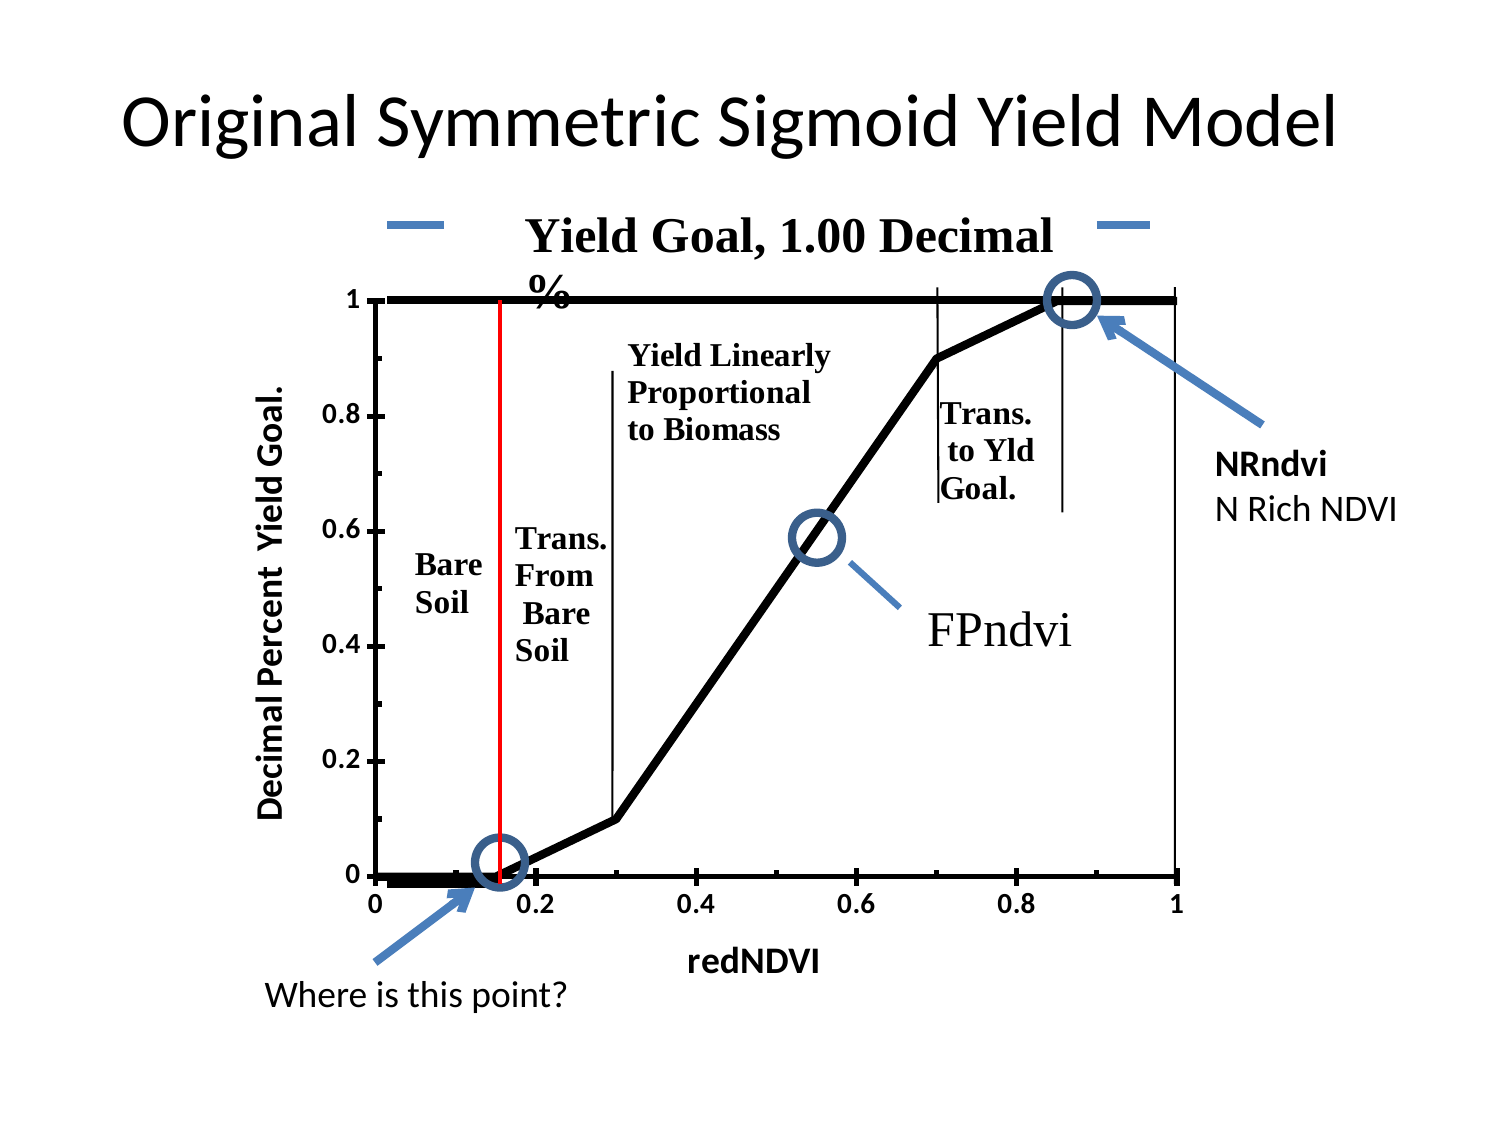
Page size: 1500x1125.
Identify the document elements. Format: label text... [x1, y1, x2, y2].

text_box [374, 887, 476, 963]
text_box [1096, 315, 1263, 426]
text_box Where is this point? [249, 1003, 613, 1023]
text_box NRndvi N Rich NDVI [1216, 431, 1450, 537]
title Original Symmetric Sigmoid Yield Model [55, 47, 1406, 186]
chart [237, 174, 1212, 995]
